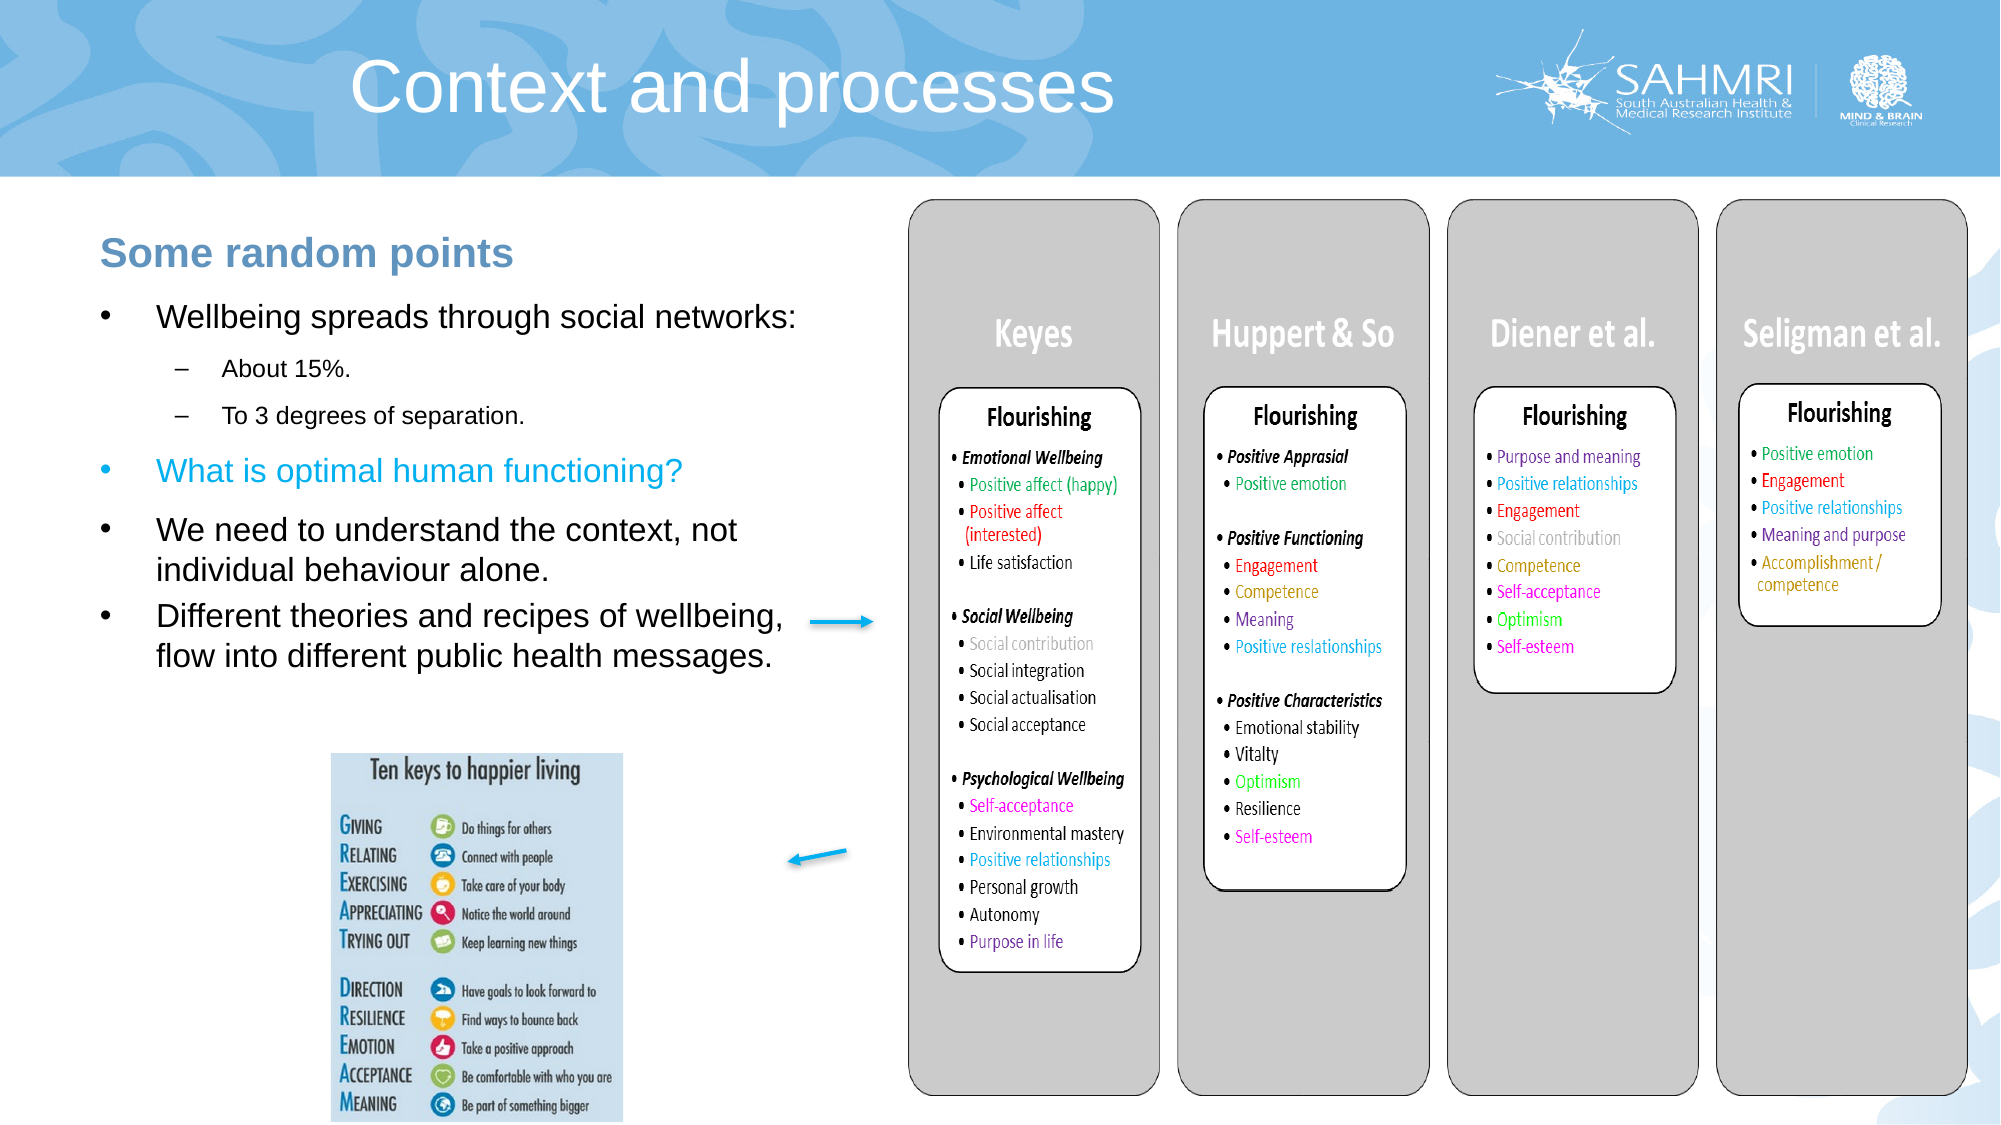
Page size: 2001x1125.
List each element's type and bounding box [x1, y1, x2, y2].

text_box [787, 850, 847, 862]
picture [0, 0, 2000, 1125]
